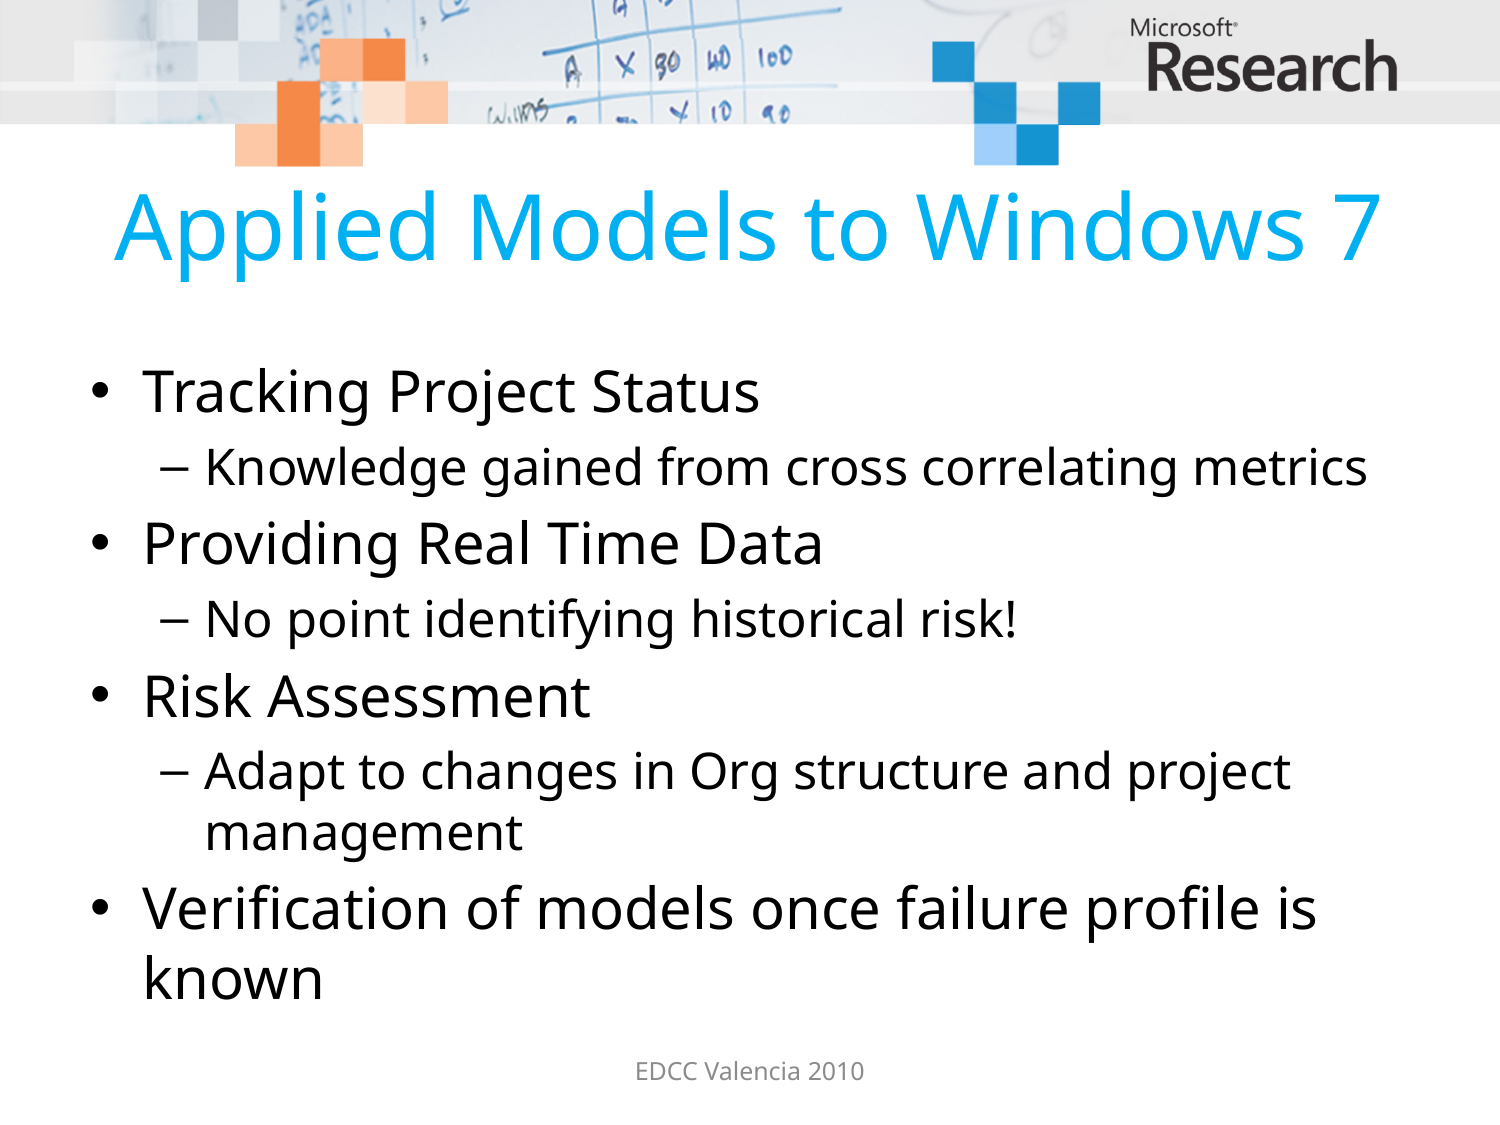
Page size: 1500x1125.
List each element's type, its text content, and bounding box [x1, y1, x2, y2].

footer EDCC Valencia 2010 [512, 1042, 988, 1103]
picture [0, 0, 1500, 251]
list Tracking Project Status Knowledge gained from cross correlating metrics Providing Real Time Data No point identifying historical risk! Risk Assessment Adapt to changes in Org structure and project management Verification of models once failure profile is known [75, 347, 1425, 1032]
title Applied Models to Windows 7 [75, 129, 1425, 318]
